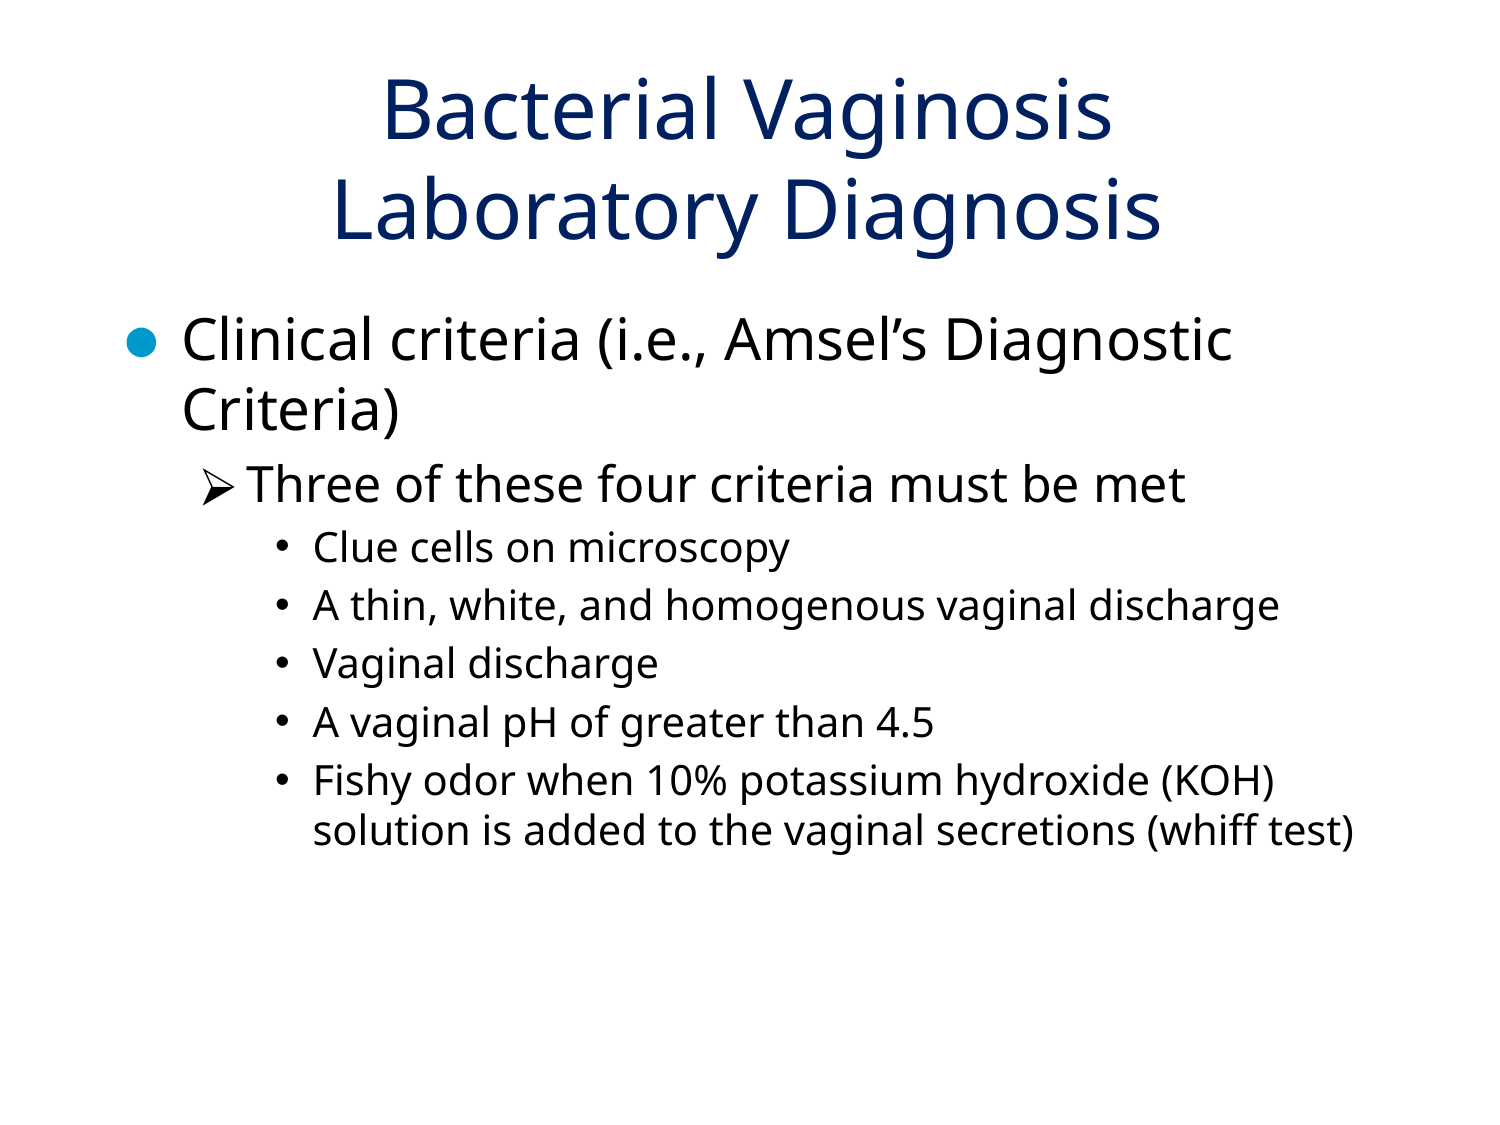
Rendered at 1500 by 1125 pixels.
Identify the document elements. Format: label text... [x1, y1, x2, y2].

list Clinical criteria (i.e., Amsel’s Diagnostic Criteria) Three of these four criteria must be met Clue cells on microscopy A thin, white, and homogenous vaginal discharge Vaginal discharge A vaginal pH of greater than 4.5 Fishy odor when 10% potassium hydroxide (KOH) solution is added to the vaginal secretions (whiff test) [109, 294, 1385, 1095]
title Bacterial Vaginosis Laboratory Diagnosis [109, 0, 1385, 294]
